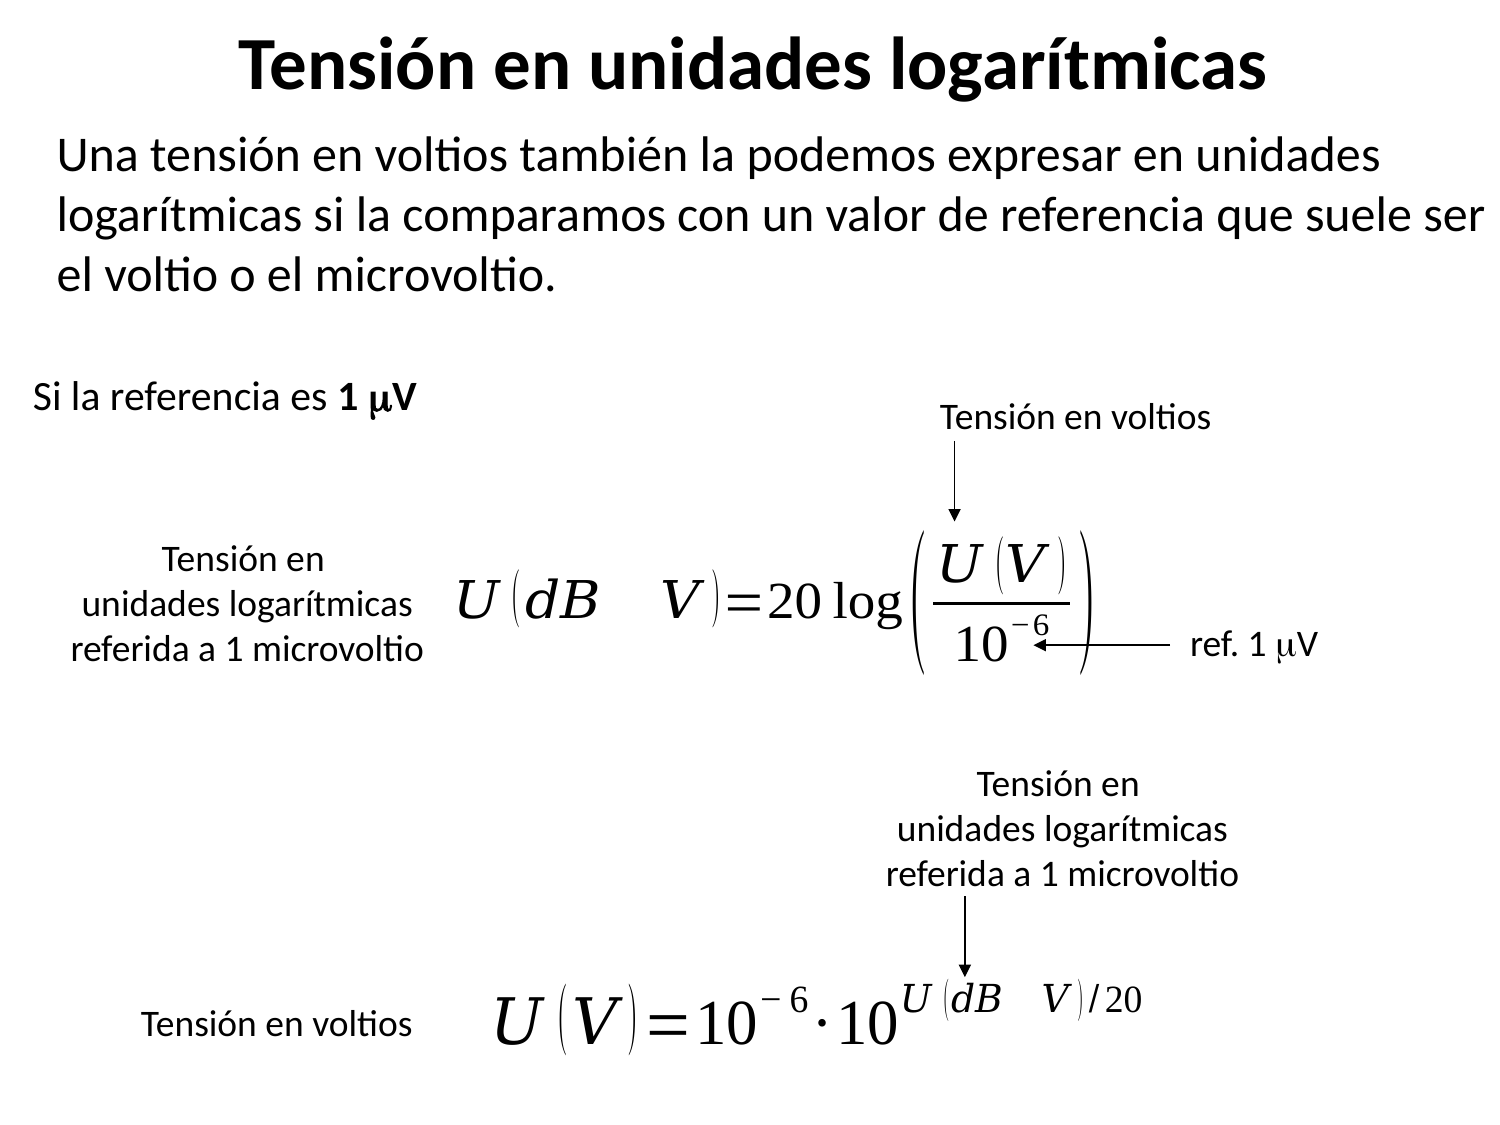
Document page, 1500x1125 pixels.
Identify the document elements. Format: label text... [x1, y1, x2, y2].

text_box Tensión en voltios [126, 991, 428, 1051]
text_box Si la referencia es 1 V [18, 361, 432, 427]
text_box Tensión en unidades logarítmicas referida a 1 microvoltio [55, 527, 440, 677]
text_box Tensión en voltios [924, 384, 1227, 445]
text_box Tensión en unidades logarítmicas [224, 7, 1284, 112]
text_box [868, 751, 1258, 978]
text_box Una tensión en voltios también la podemos expresar en unidades logarítmicas si la comparamos con un valor de referencia que suele ser el voltio o el microvoltio. [41, 113, 1500, 309]
text_box ref. 1 V [1175, 611, 1333, 672]
